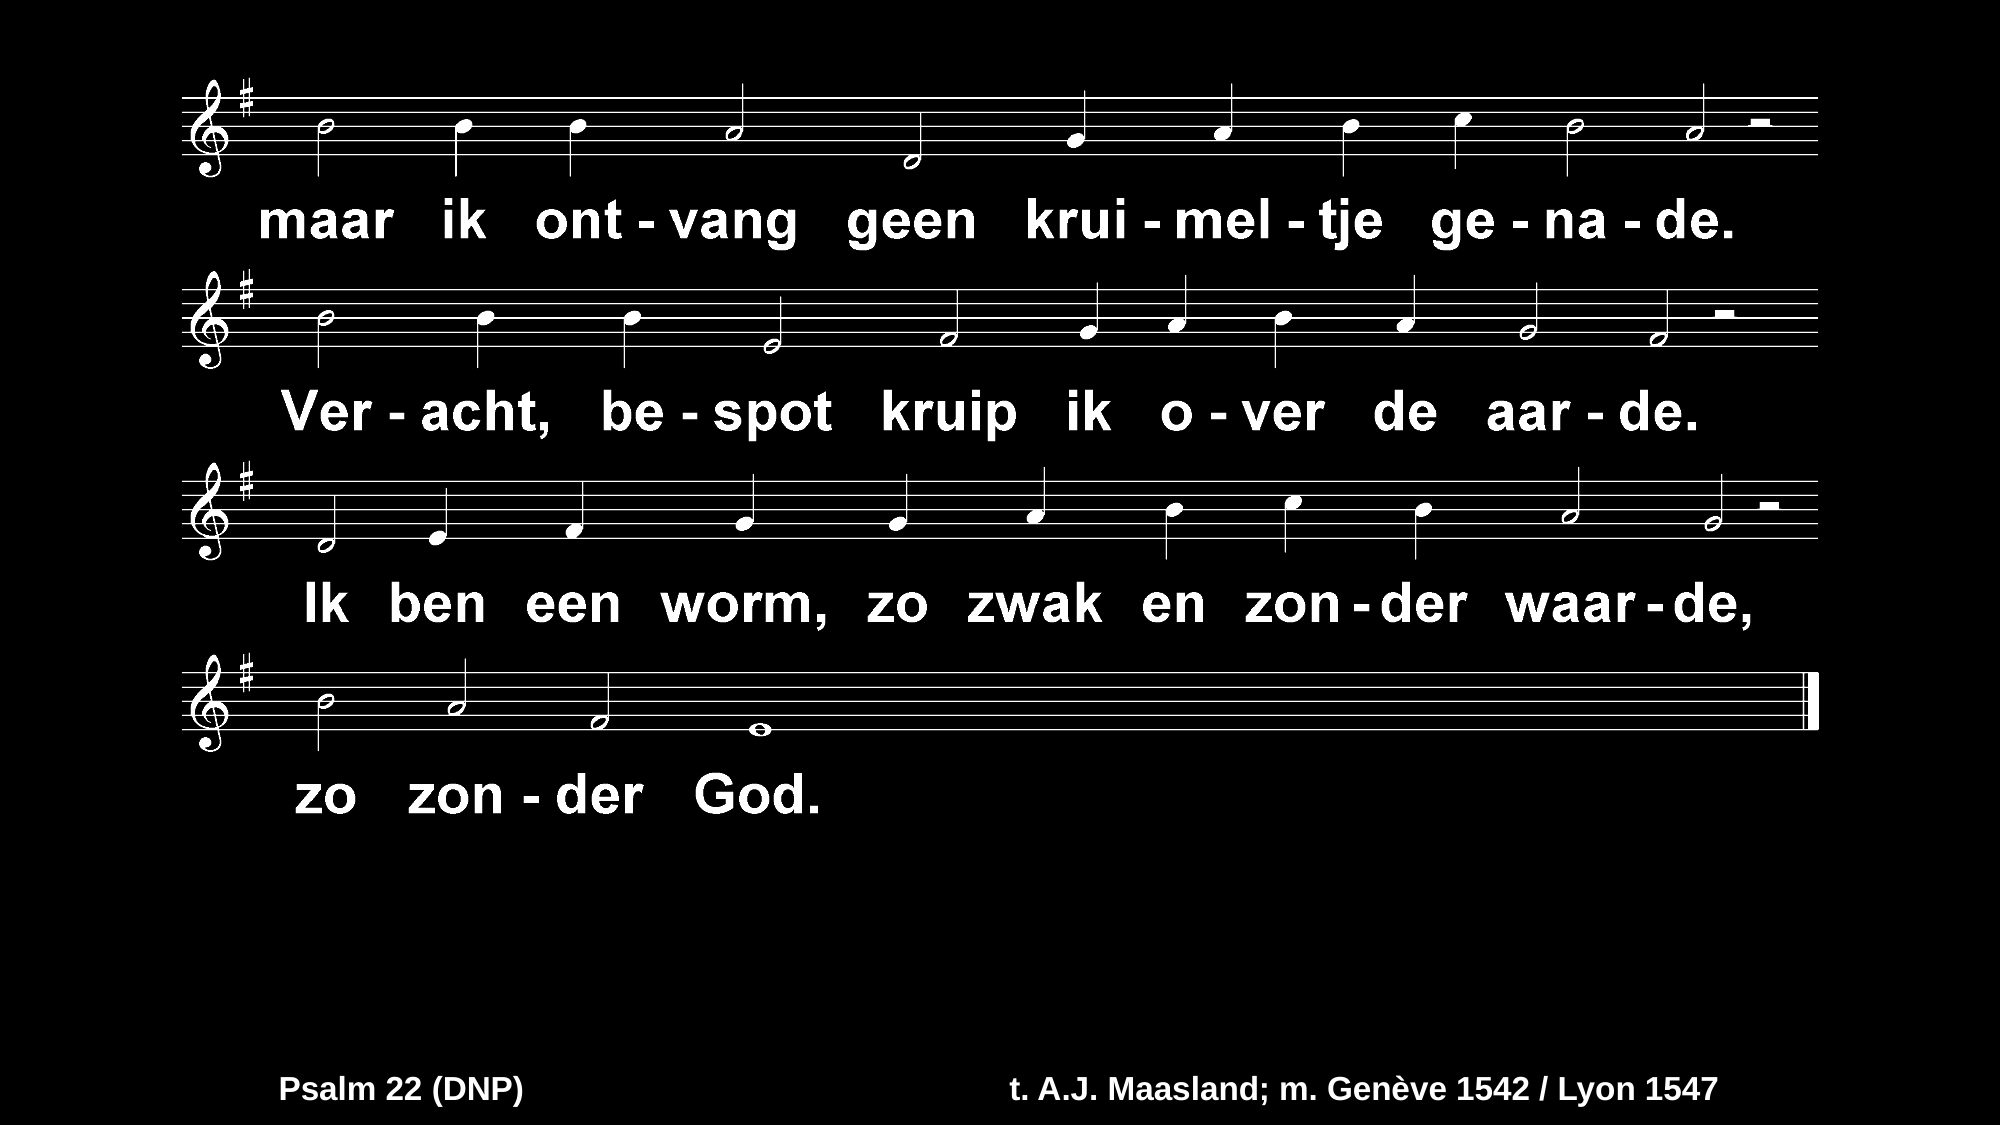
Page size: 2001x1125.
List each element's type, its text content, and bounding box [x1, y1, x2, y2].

text_box Psalm 22 (DNP) t. A.J. Maasland; m. Genève 1542 / Lyon 1547 [263, 1059, 1745, 1115]
picture [166, 62, 1834, 829]
